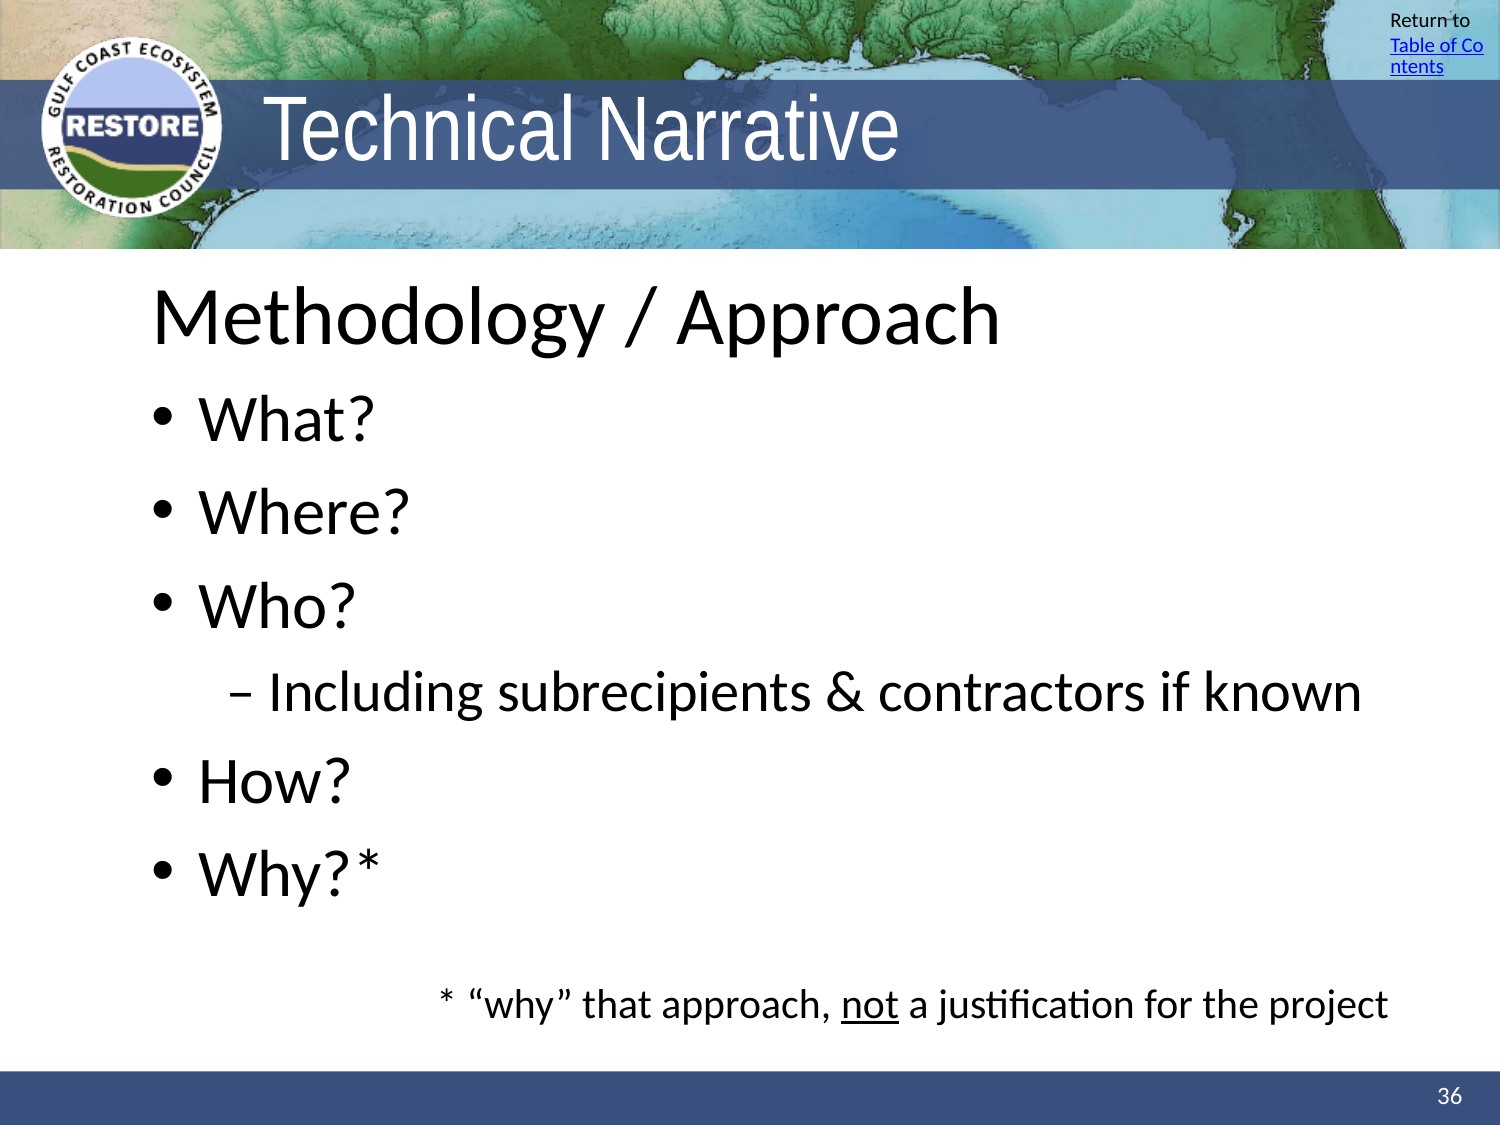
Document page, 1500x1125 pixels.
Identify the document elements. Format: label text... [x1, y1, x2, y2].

text_box Methodology / Approach What? Where? Who? – Including subrecipients & contractors if known How? Why?* * “why” that approach, not a justification for the project [61, 254, 1412, 909]
slide_number 36 [1127, 1065, 1478, 1125]
picture [0, 0, 1500, 249]
title Technical Narrative [226, 85, 1500, 273]
